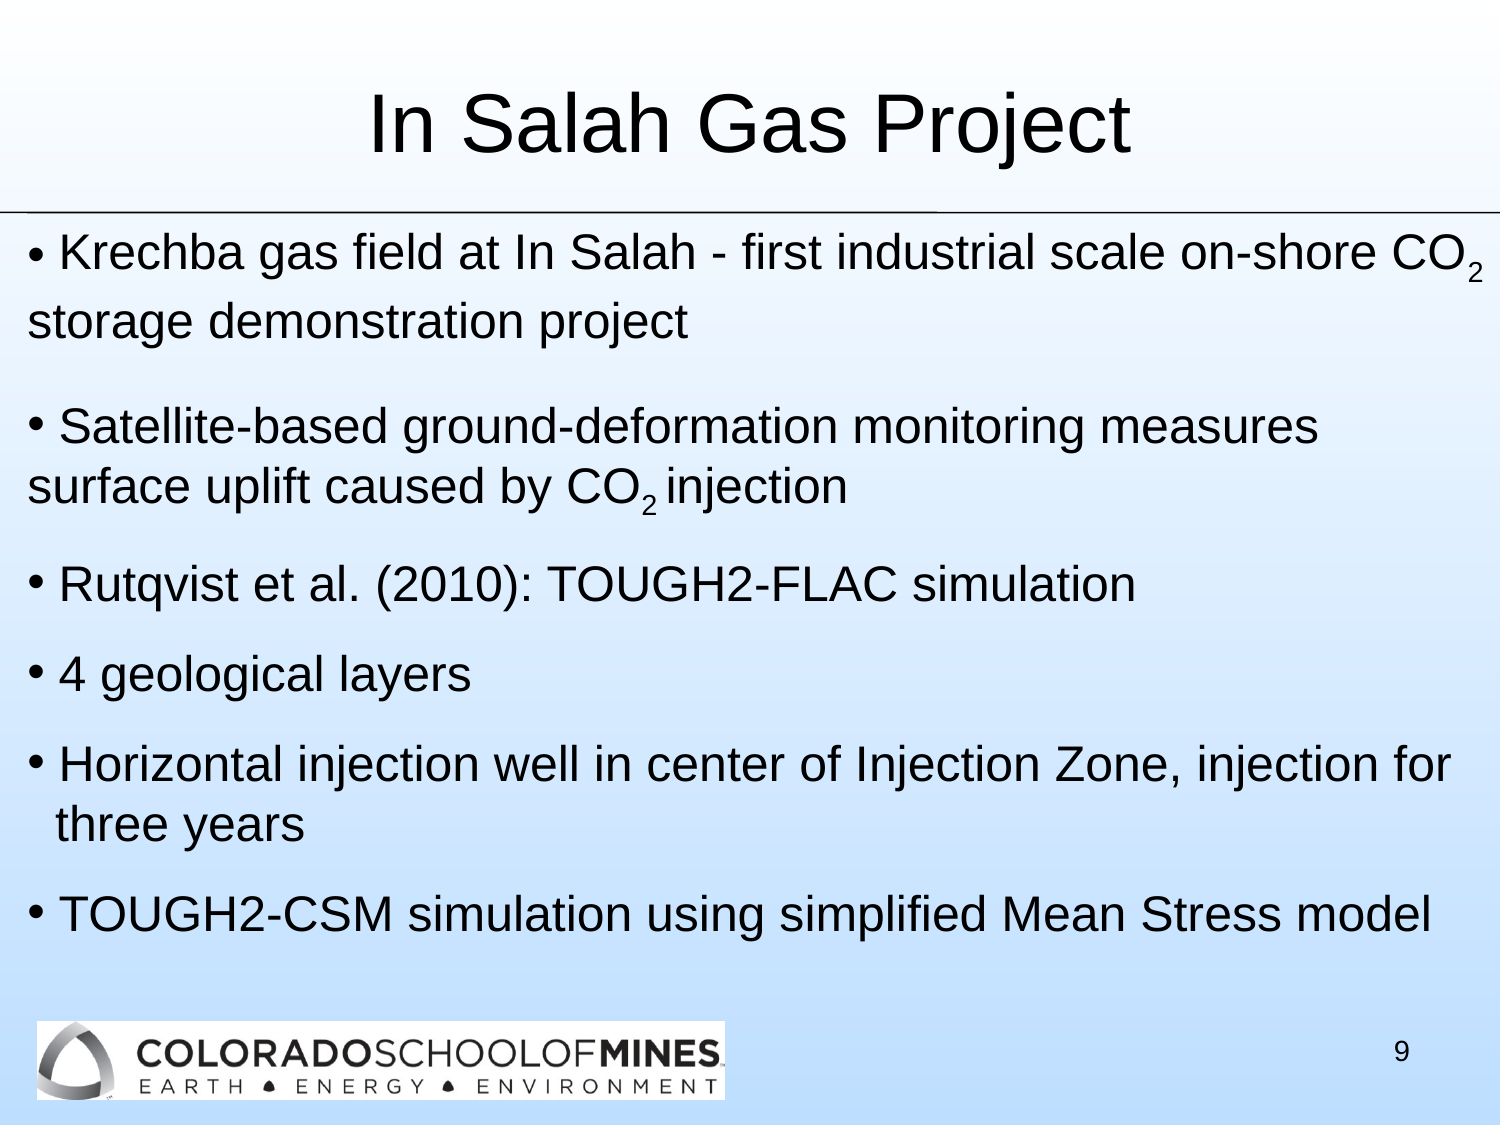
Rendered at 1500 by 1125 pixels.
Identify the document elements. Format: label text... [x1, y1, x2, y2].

text_box Krechba gas field at In Salah - first industrial scale on-shore CO2 storage demonstration project Satellite-based ground-deformation monitoring measures surface uplift caused by CO2 injection Rutqvist et al. (2010): TOUGH2-FLAC simulation 4 geological layers Horizontal injection well in center of Injection Zone, injection for three years TOUGH2-CSM simulation using simplified Mean Stress model [12, 212, 1500, 955]
text_box 9 [1074, 1025, 1425, 1104]
picture [37, 1021, 726, 1101]
title In Salah Gas Project [75, 24, 1425, 212]
